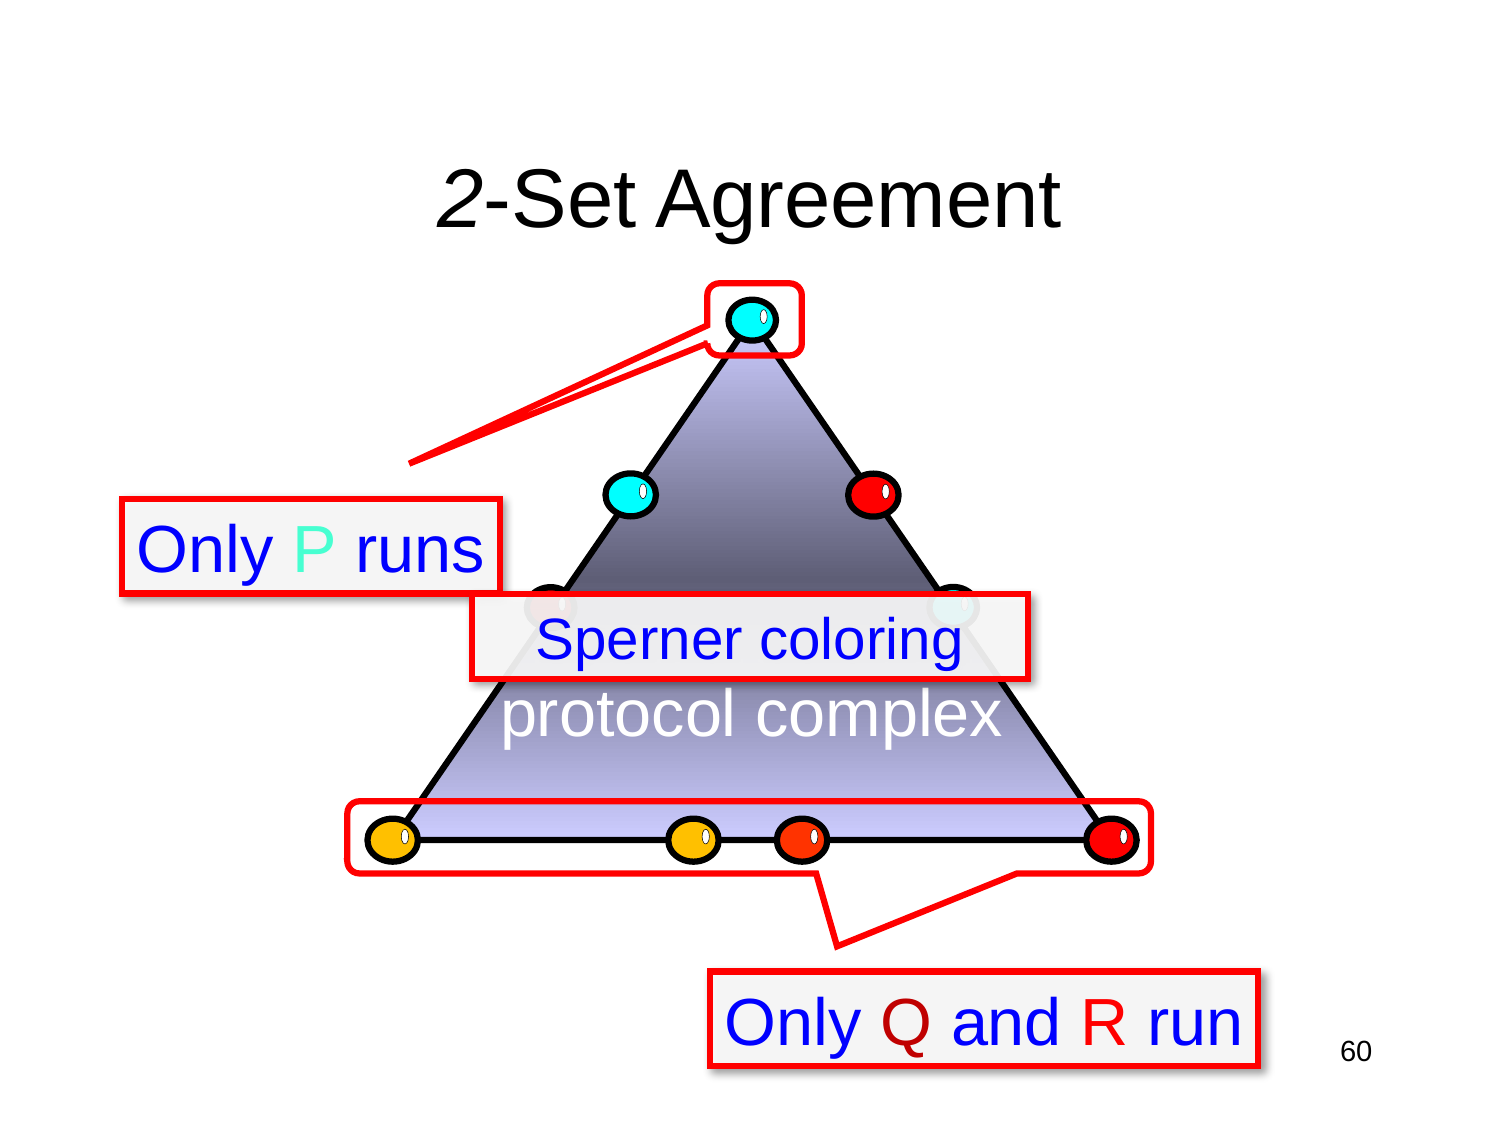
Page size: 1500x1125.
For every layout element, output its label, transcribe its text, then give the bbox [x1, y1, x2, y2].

text_box [409, 283, 802, 464]
slide_number 60 [1074, 1024, 1388, 1101]
text_box [937, 586, 969, 592]
title 2-Set Agreement [112, 99, 1388, 288]
text_box Only Q and R run [709, 971, 1259, 1067]
text_box [605, 473, 656, 517]
text_box Only P runs [122, 498, 500, 594]
text_box Sperner coloring [471, 594, 1029, 679]
text_box protocol complex [420, 689, 1084, 801]
text_box [848, 473, 899, 517]
text_box [347, 801, 1151, 947]
text_box [882, 484, 890, 499]
text_box [639, 483, 647, 499]
text_box protocol complex [565, 356, 939, 592]
text_box [535, 587, 566, 592]
